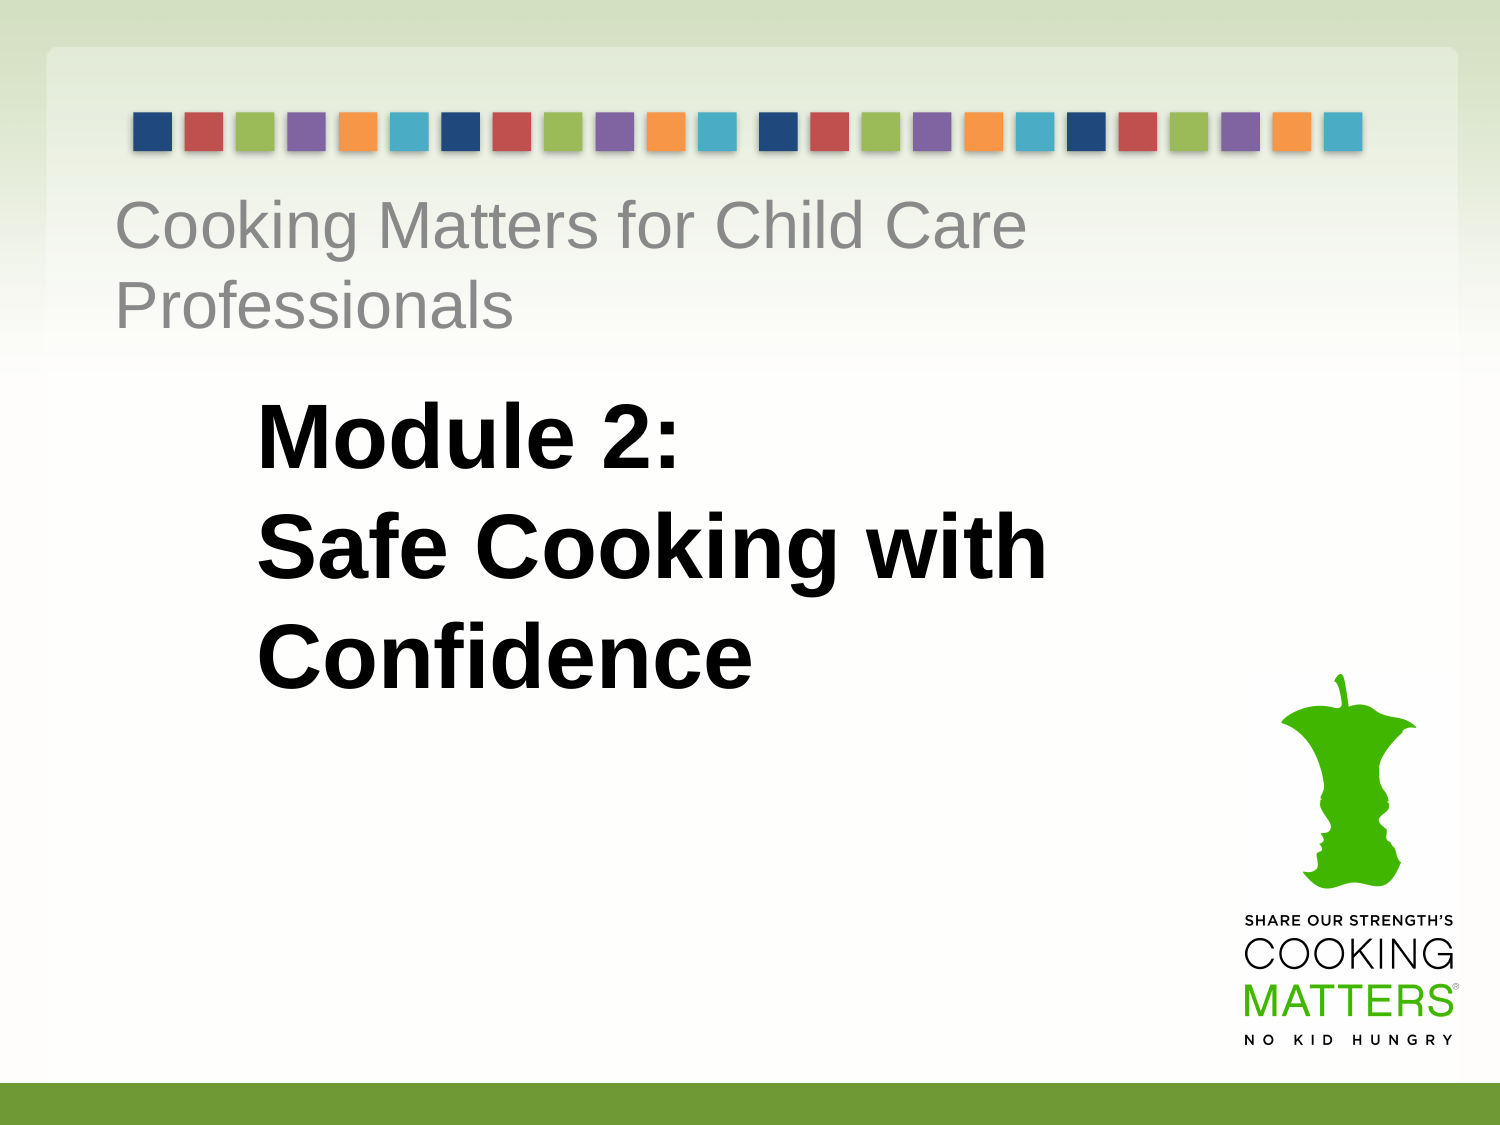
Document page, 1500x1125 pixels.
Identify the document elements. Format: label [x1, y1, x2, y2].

text_box [133, 112, 1363, 152]
picture [0, 0, 1500, 1125]
